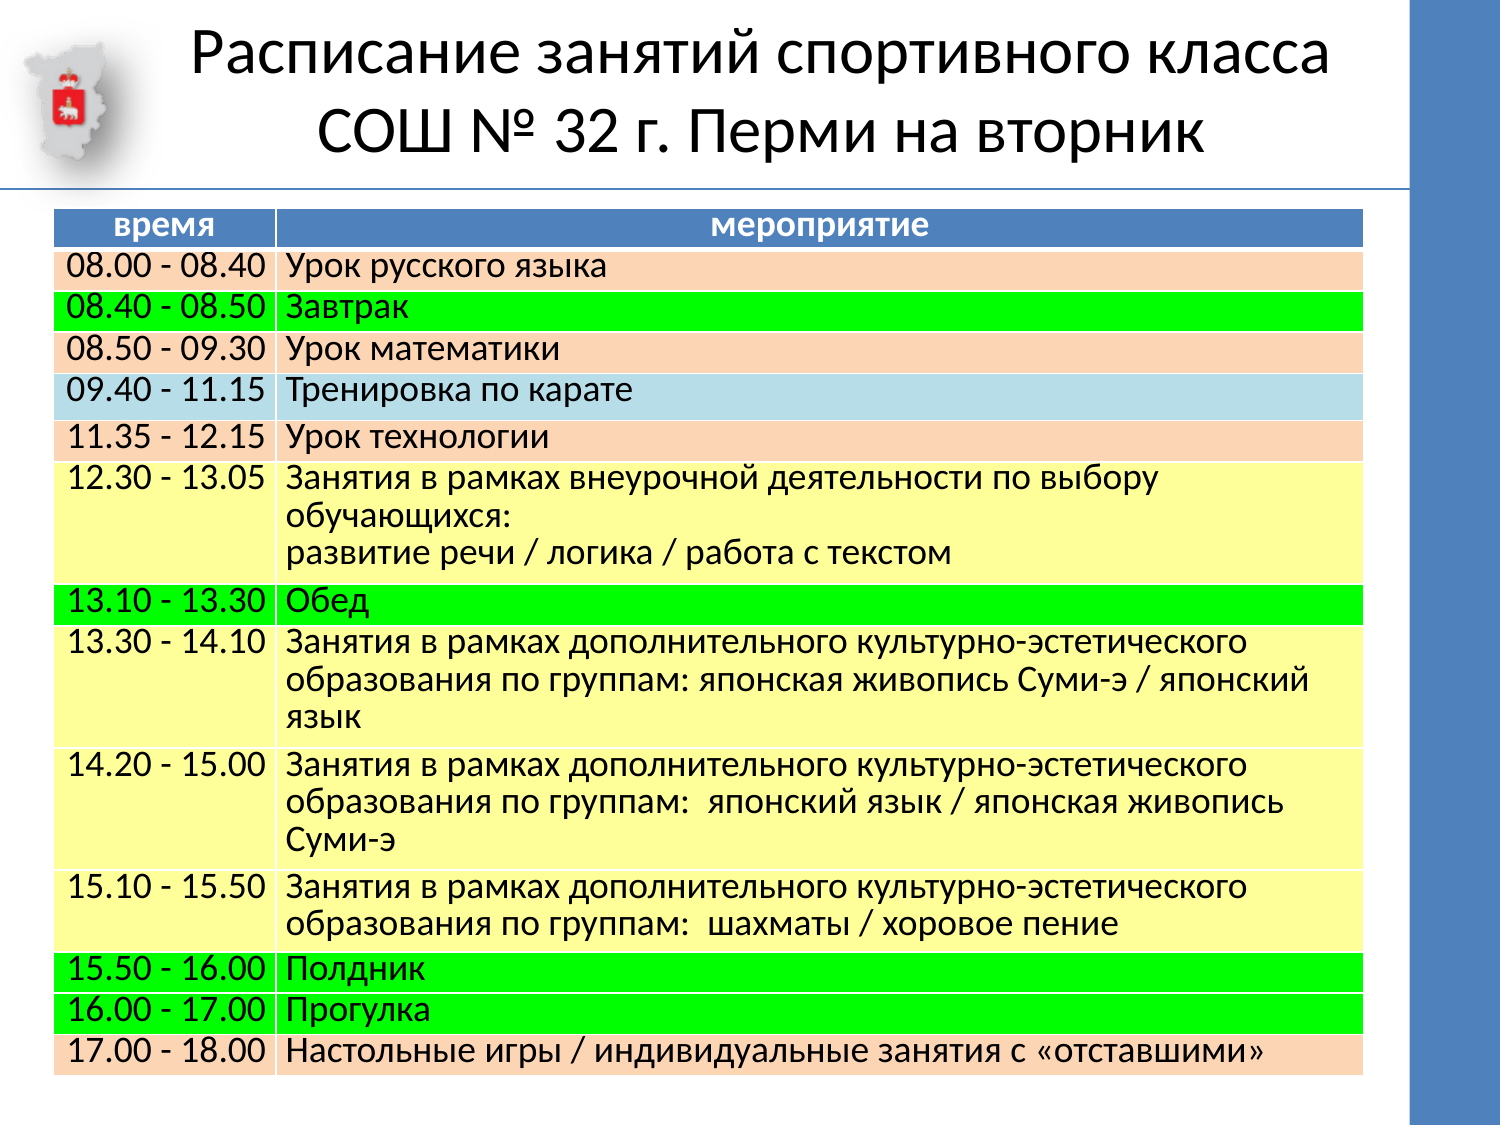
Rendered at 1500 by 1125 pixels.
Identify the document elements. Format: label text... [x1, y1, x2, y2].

table_cell Занятия в рамках дополнительного культурно-эстетического образования по группам: японский язык / японская живопись Суми-э [277, 749, 1363, 869]
table_cell 13.30 - 14.10 [54, 627, 275, 747]
picture [20, 30, 117, 164]
table_cell 08.50 - 09.30 [54, 333, 275, 373]
table_cell Занятия в рамках дополнительного культурно-эстетического образования по группам: шахматы / хоровое пение [277, 871, 1363, 951]
table_cell 14.20 - 15.00 [54, 749, 275, 869]
table_cell 15.50 - 16.00 [54, 953, 275, 992]
table_cell 15.10 - 15.50 [54, 871, 275, 951]
table_cell 12.30 - 13.05 [54, 463, 275, 583]
table_cell Прогулка [277, 994, 1363, 1034]
table_cell 11.35 - 12.15 [54, 421, 275, 461]
table_cell 09.40 - 11.15 [54, 374, 275, 420]
table_cell 08.00 - 08.40 [54, 252, 275, 290]
table_cell Занятия в рамках внеурочной деятельности по выбору обучающихся: развитие речи / логика / работа с текстом [277, 463, 1363, 583]
table_header мероприятие [277, 209, 1363, 247]
table_cell Урок русского языка [277, 252, 1363, 290]
table_cell Тренировка по карате [277, 374, 1363, 420]
table_cell Полдник [277, 953, 1363, 992]
table_cell Урок технологии [277, 421, 1363, 461]
slide_number 12 [1120, 1042, 1471, 1103]
table_cell 17.00 - 18.00 [54, 1035, 275, 1075]
table_header время [54, 209, 275, 247]
table_cell Обед [277, 585, 1363, 625]
table_cell Занятия в рамках дополнительного культурно-эстетического образования по группам: японская живопись Суми-э / японский язык [277, 627, 1363, 747]
table_cell Завтрак [277, 292, 1363, 331]
table_cell 08.40 - 08.50 [54, 292, 275, 331]
table_cell Настольные игры / индивидуальные занятия с «отставшими» [277, 1035, 1363, 1075]
table_cell Урок математики [277, 333, 1363, 373]
title Расписание занятий спортивного класса СОШ № 32 г. Перми на вторник [147, 0, 1376, 173]
table_cell 16.00 - 17.00 [54, 994, 275, 1034]
table_cell 13.10 - 13.30 [54, 585, 275, 625]
